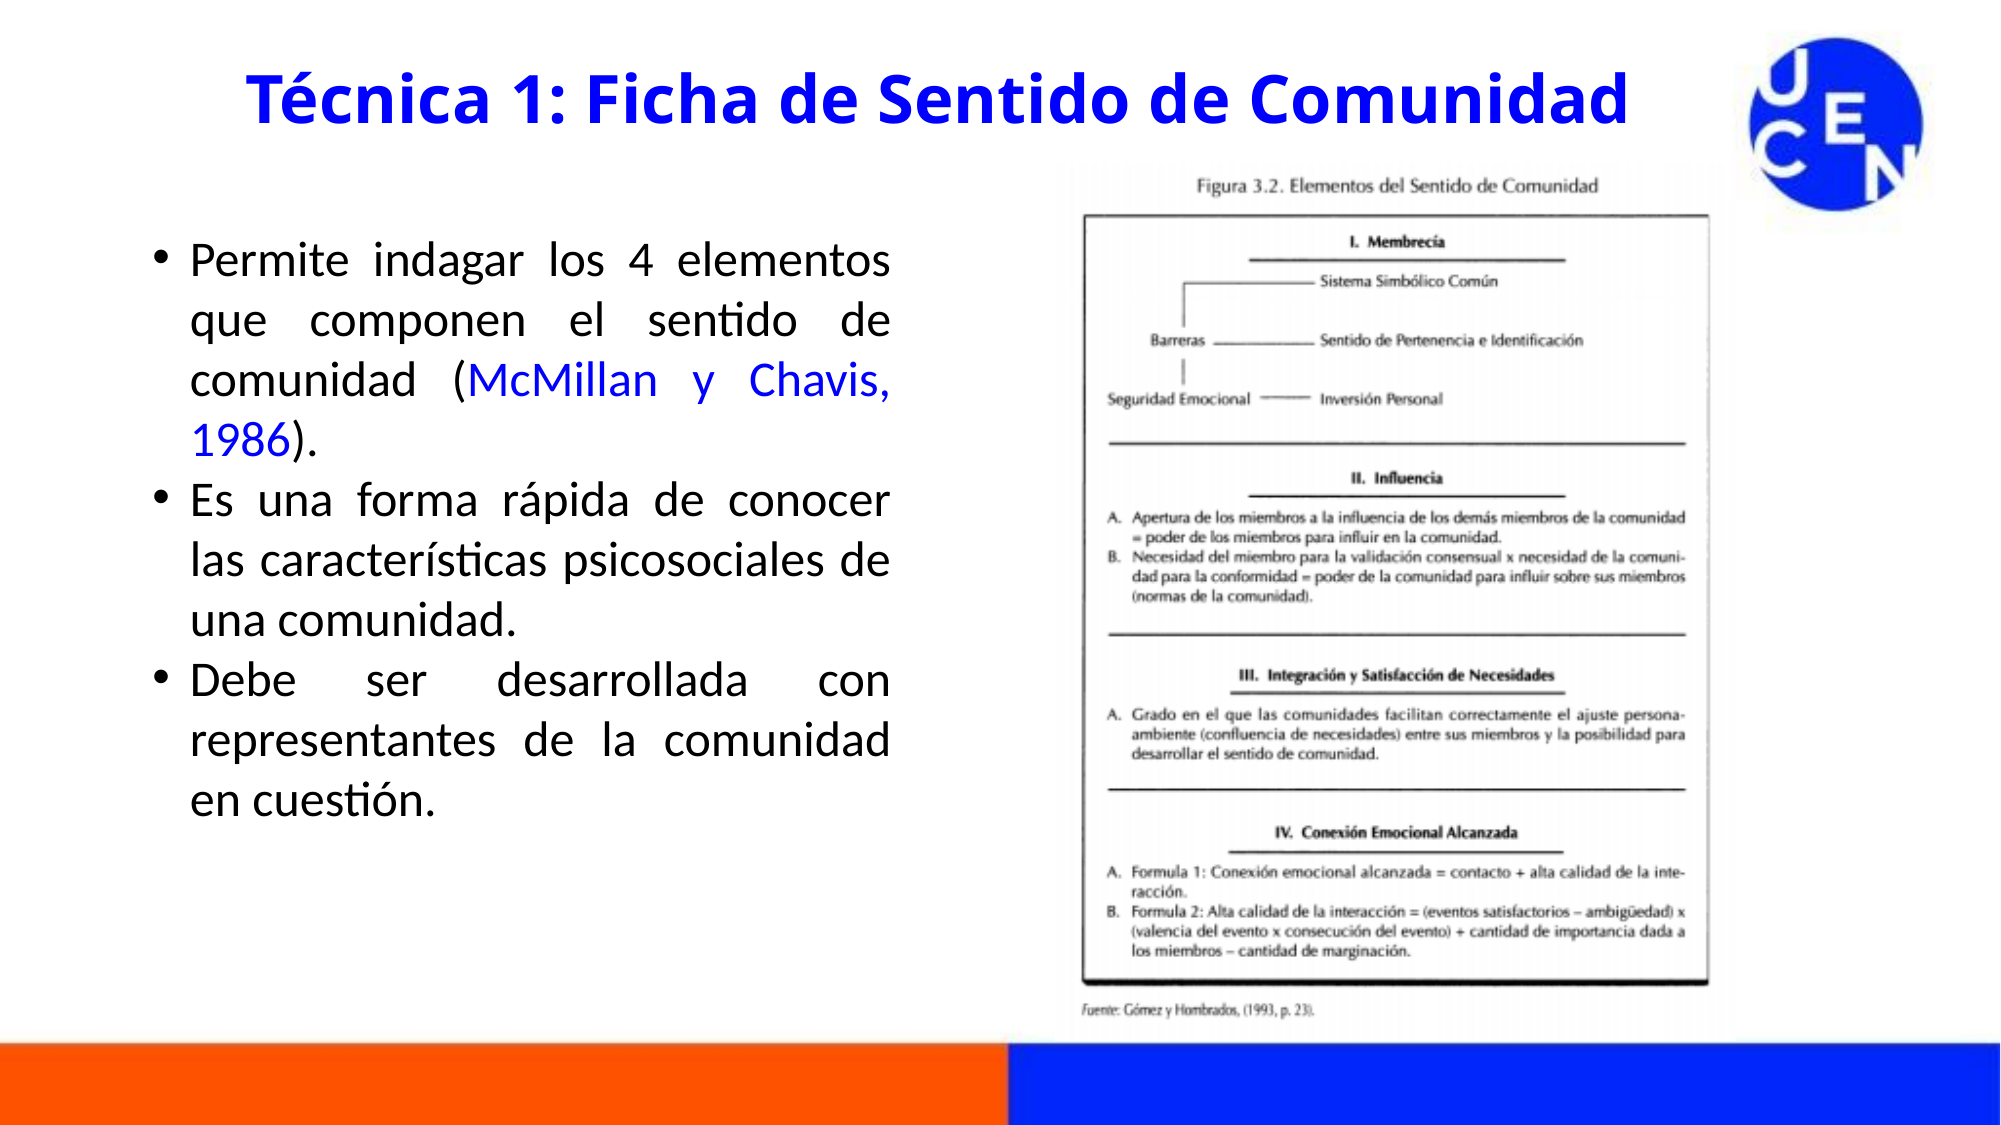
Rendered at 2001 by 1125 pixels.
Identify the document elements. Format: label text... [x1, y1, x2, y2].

picture [0, 0, 2001, 1125]
title Técnica 1: Ficha de Sentido de Comunidad [230, 41, 1770, 164]
list Permite indagar los 4 elementos que componen el sentido de comunidad (McMillan y Chavis, 1986). Es una forma rápida de conocer las características psicosociales de una comunidad. Debe ser desarrollada con representantes de la comunidad en cuestión. [137, 218, 907, 1014]
